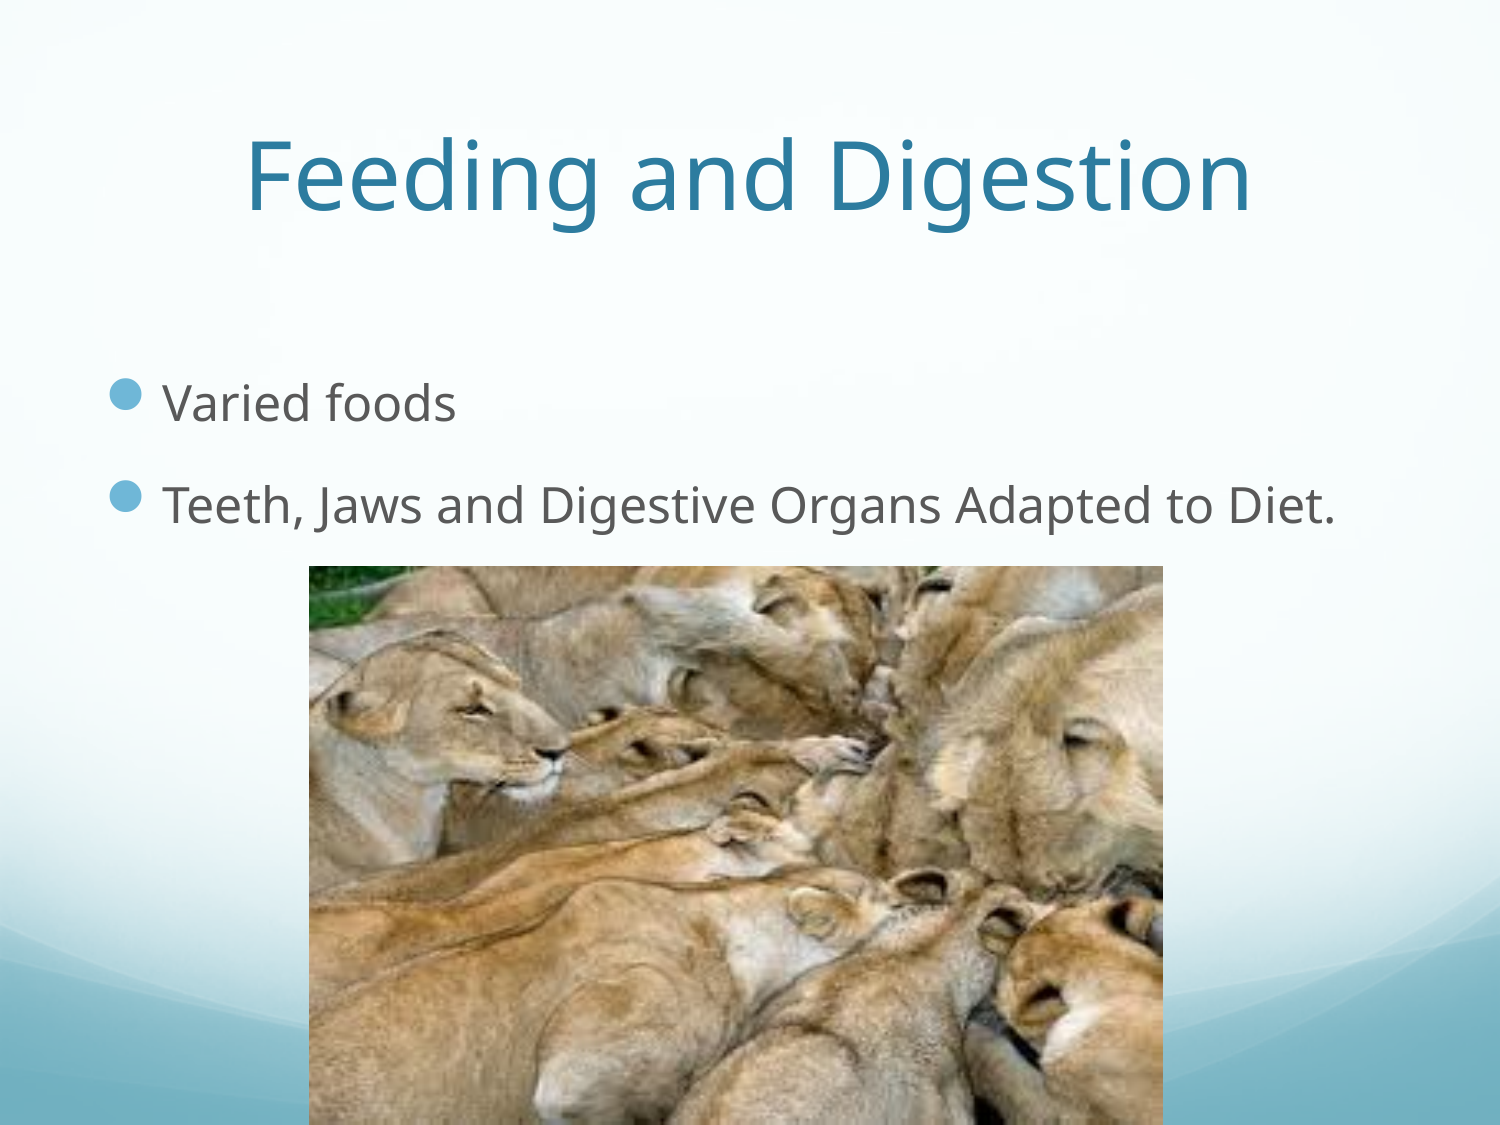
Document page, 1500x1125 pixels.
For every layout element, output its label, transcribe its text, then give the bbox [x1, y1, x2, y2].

picture [308, 565, 1163, 1125]
title Feeding and Digestion [90, 17, 1410, 237]
list Varied foods Teeth, Jaws and Digestive Organs Adapted to Diet. [90, 262, 1410, 975]
